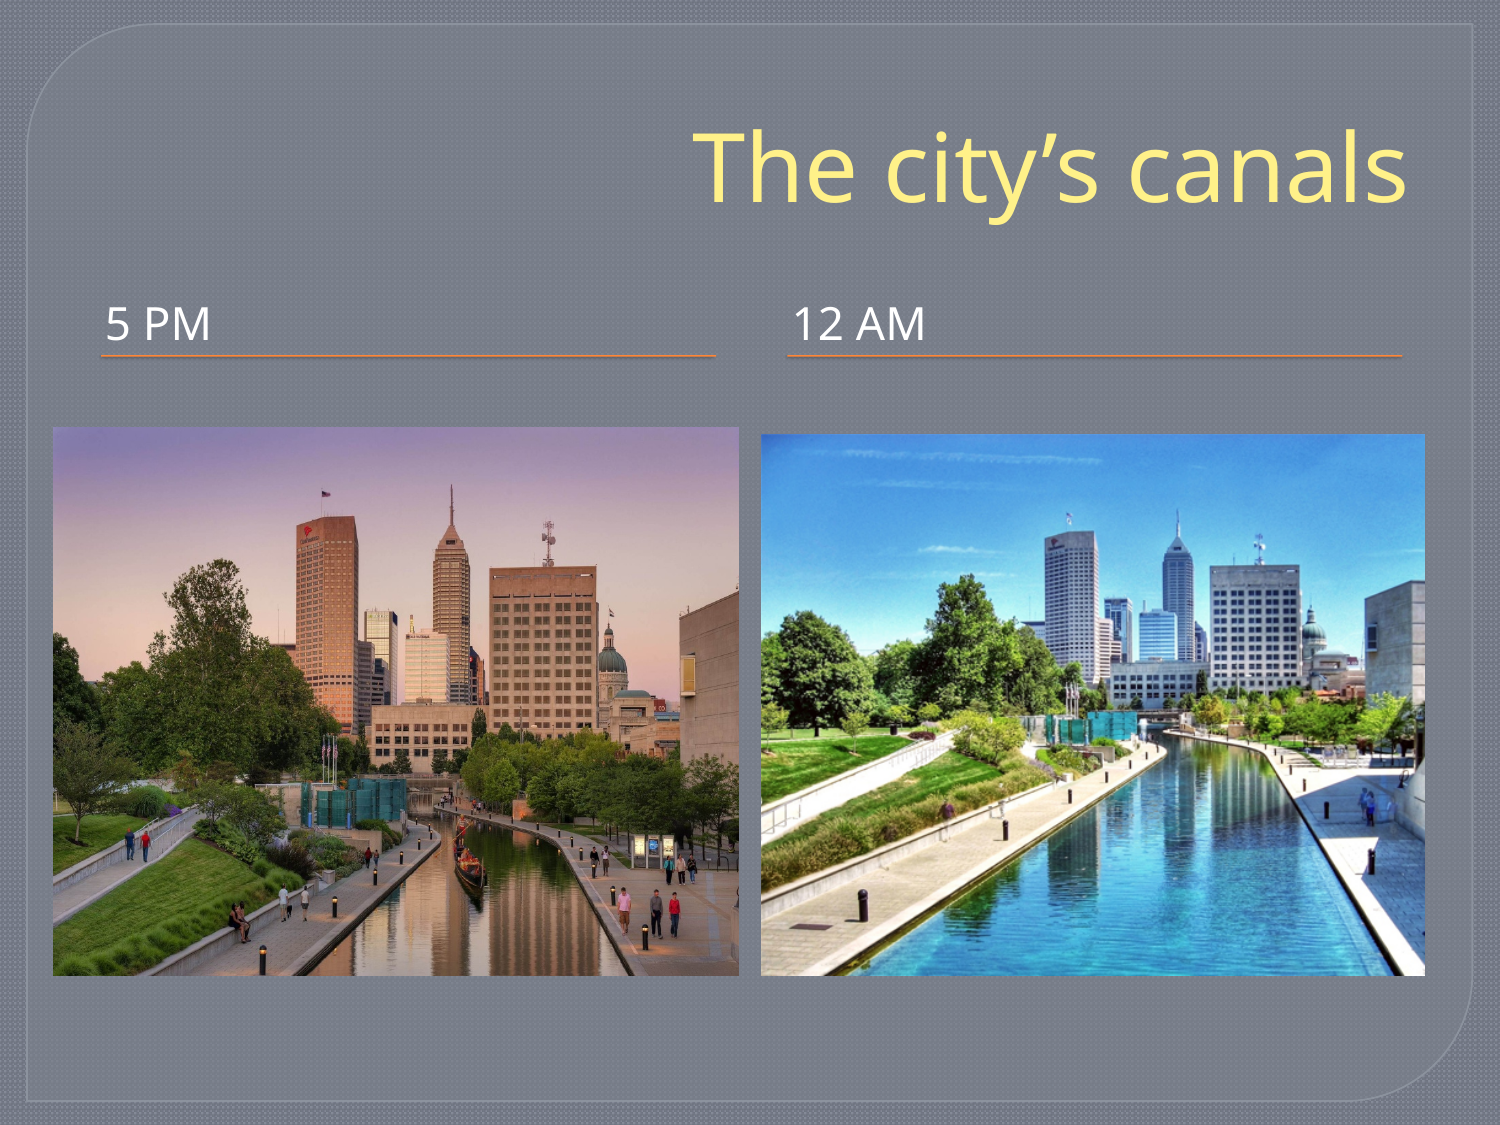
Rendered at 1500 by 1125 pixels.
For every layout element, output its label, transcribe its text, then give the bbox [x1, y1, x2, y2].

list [52, 426, 739, 977]
list 5 pm [75, 251, 738, 357]
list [761, 434, 1426, 977]
list 12 am [761, 251, 1425, 357]
title The city’s canals [75, 41, 1425, 229]
